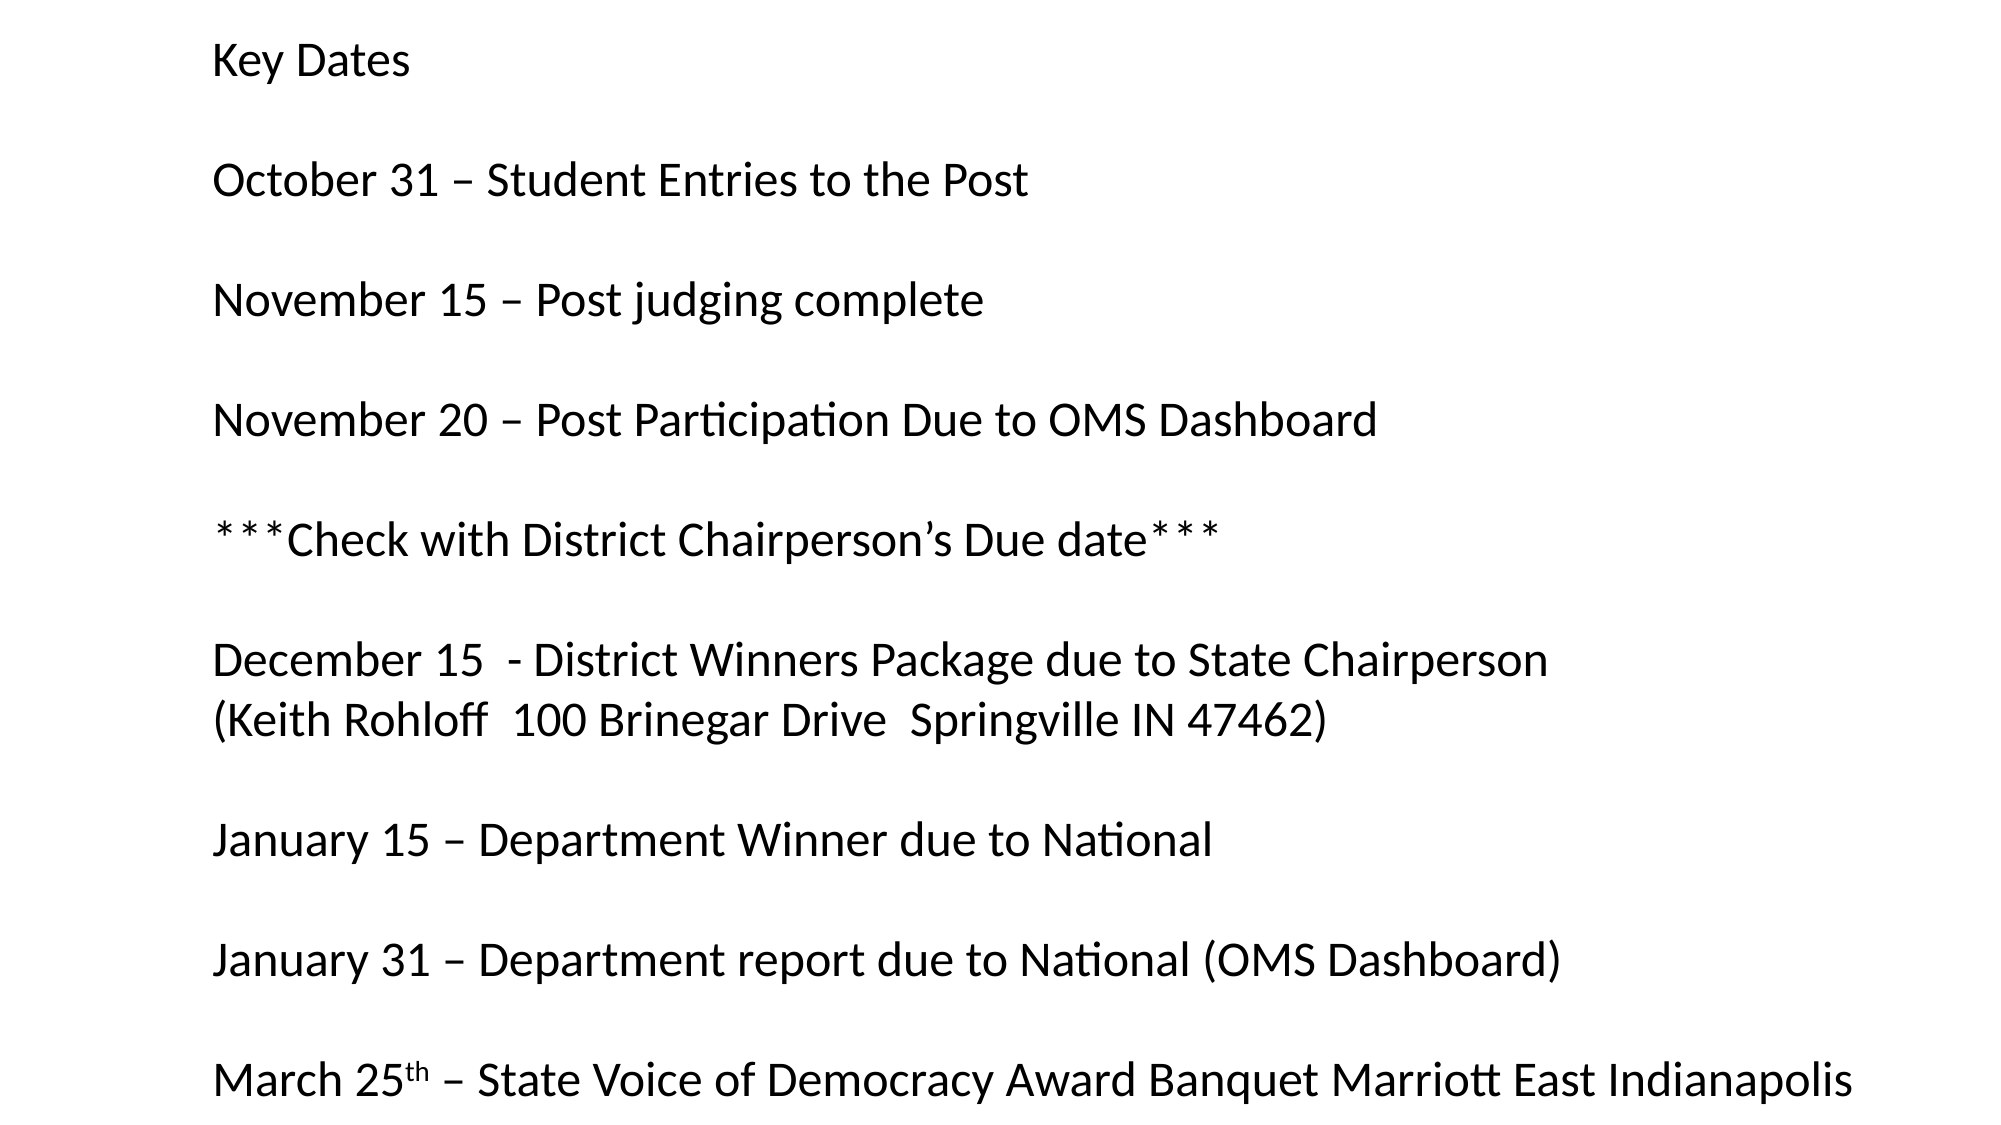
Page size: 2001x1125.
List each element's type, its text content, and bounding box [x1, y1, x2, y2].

text_box Key Dates October 31 – Student Entries to the Post November 15 – Post judging complete November 20 – Post Participation Due to OMS Dashboard ***Check with District Chairperson’s Due date*** December 15 - District Winners Package due to State Chairperson (Keith Rohloff 100 Brinegar Drive Springville IN 47462) January 15 – Department Winner due to National January 31 – Department report due to National (OMS Dashboard) March 25th – State Voice of Democracy Award Banquet Marriott East Indianapolis [197, 19, 1869, 1114]
